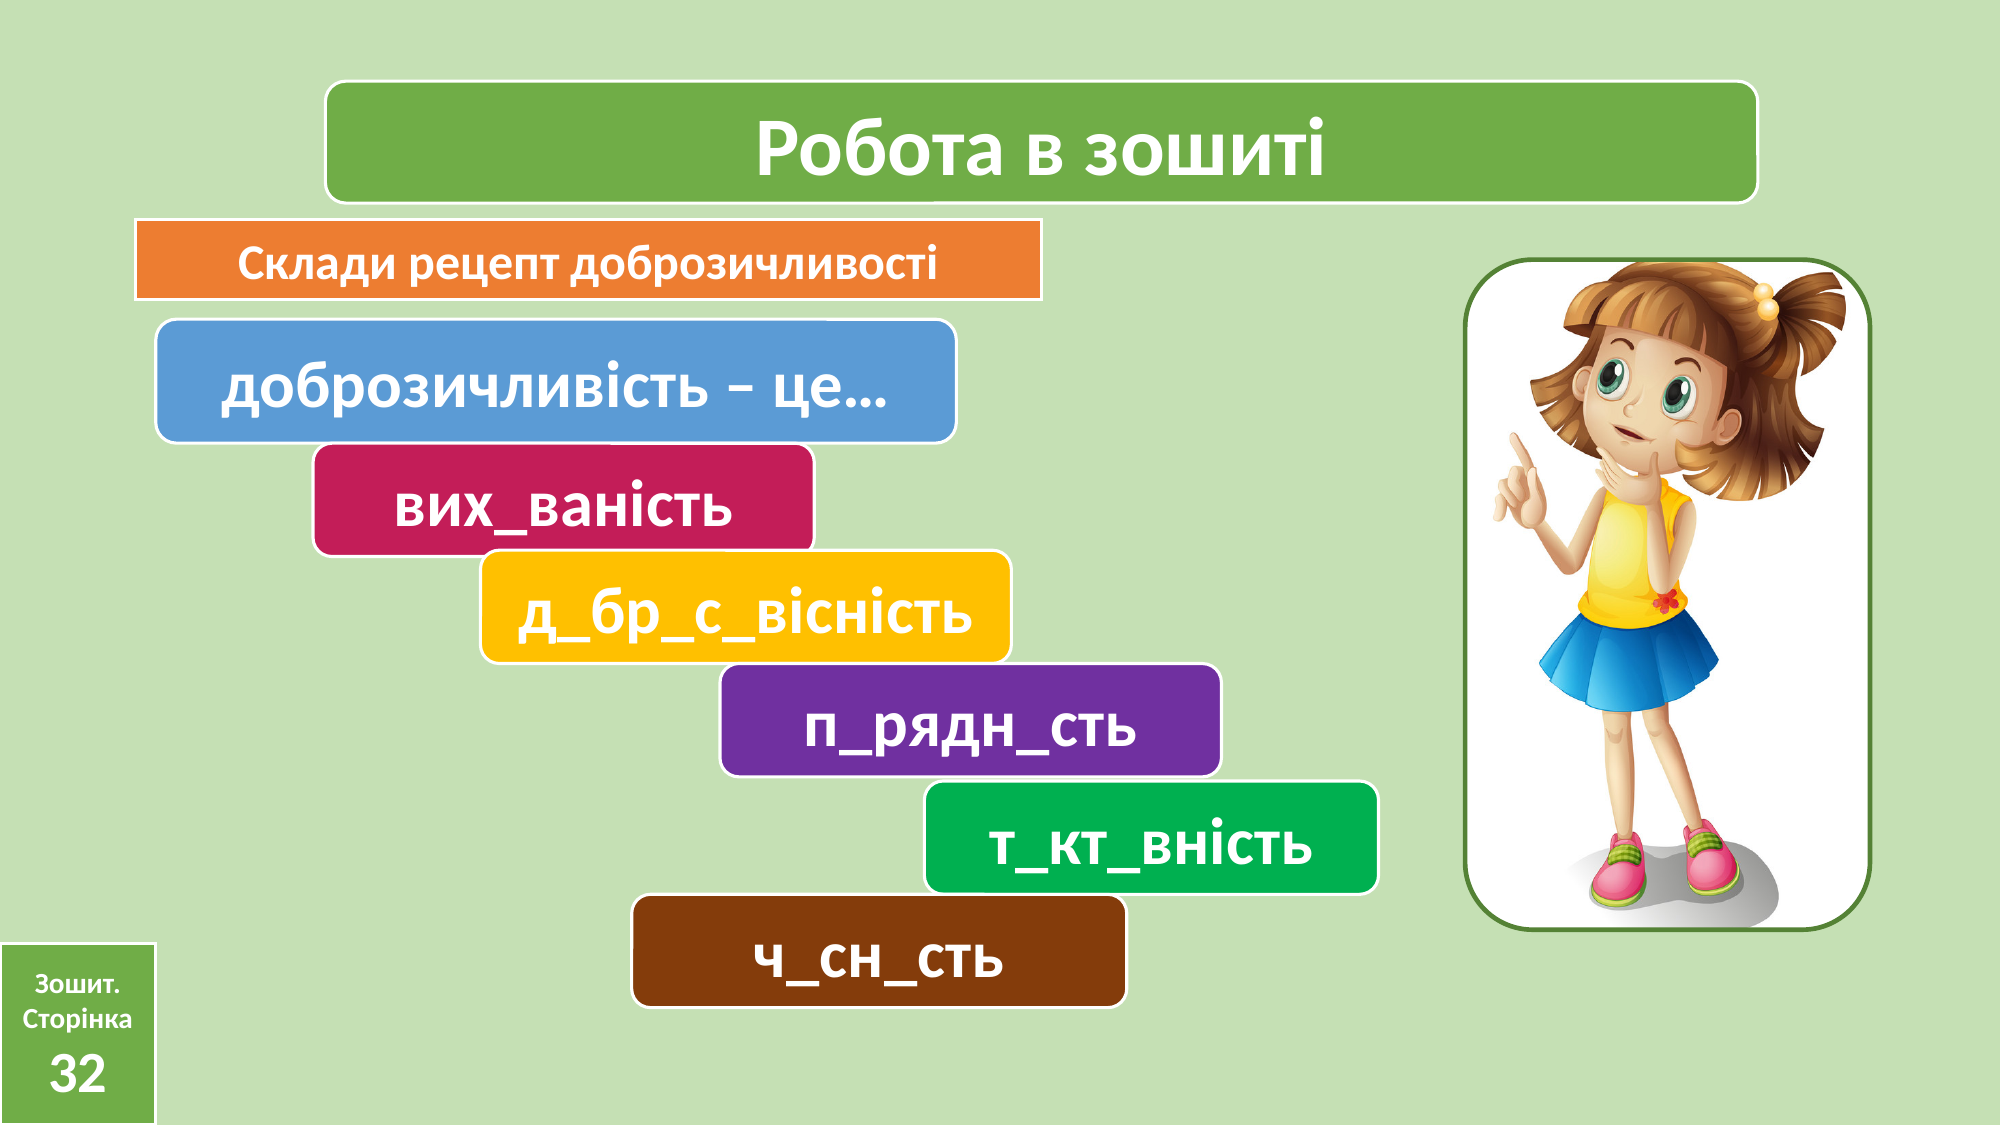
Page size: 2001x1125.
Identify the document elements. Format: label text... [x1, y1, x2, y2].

text_box Робота в зошиті [323, 79, 1760, 205]
picture [1465, 259, 1870, 930]
text_box п_рядн_сть [718, 661, 1224, 779]
text_box ч_сн_сть [630, 892, 1129, 1010]
text_box доброзичливість – це… [154, 317, 958, 445]
text_box Склади рецепт доброзичливості [134, 218, 1043, 301]
text_box вих_ваність [311, 441, 816, 559]
text_box т_кт_вність [922, 779, 1381, 896]
text_box Зошит. Сторінка 32 [0, 942, 157, 1125]
text_box д_бр_с_вісність [478, 548, 1013, 666]
